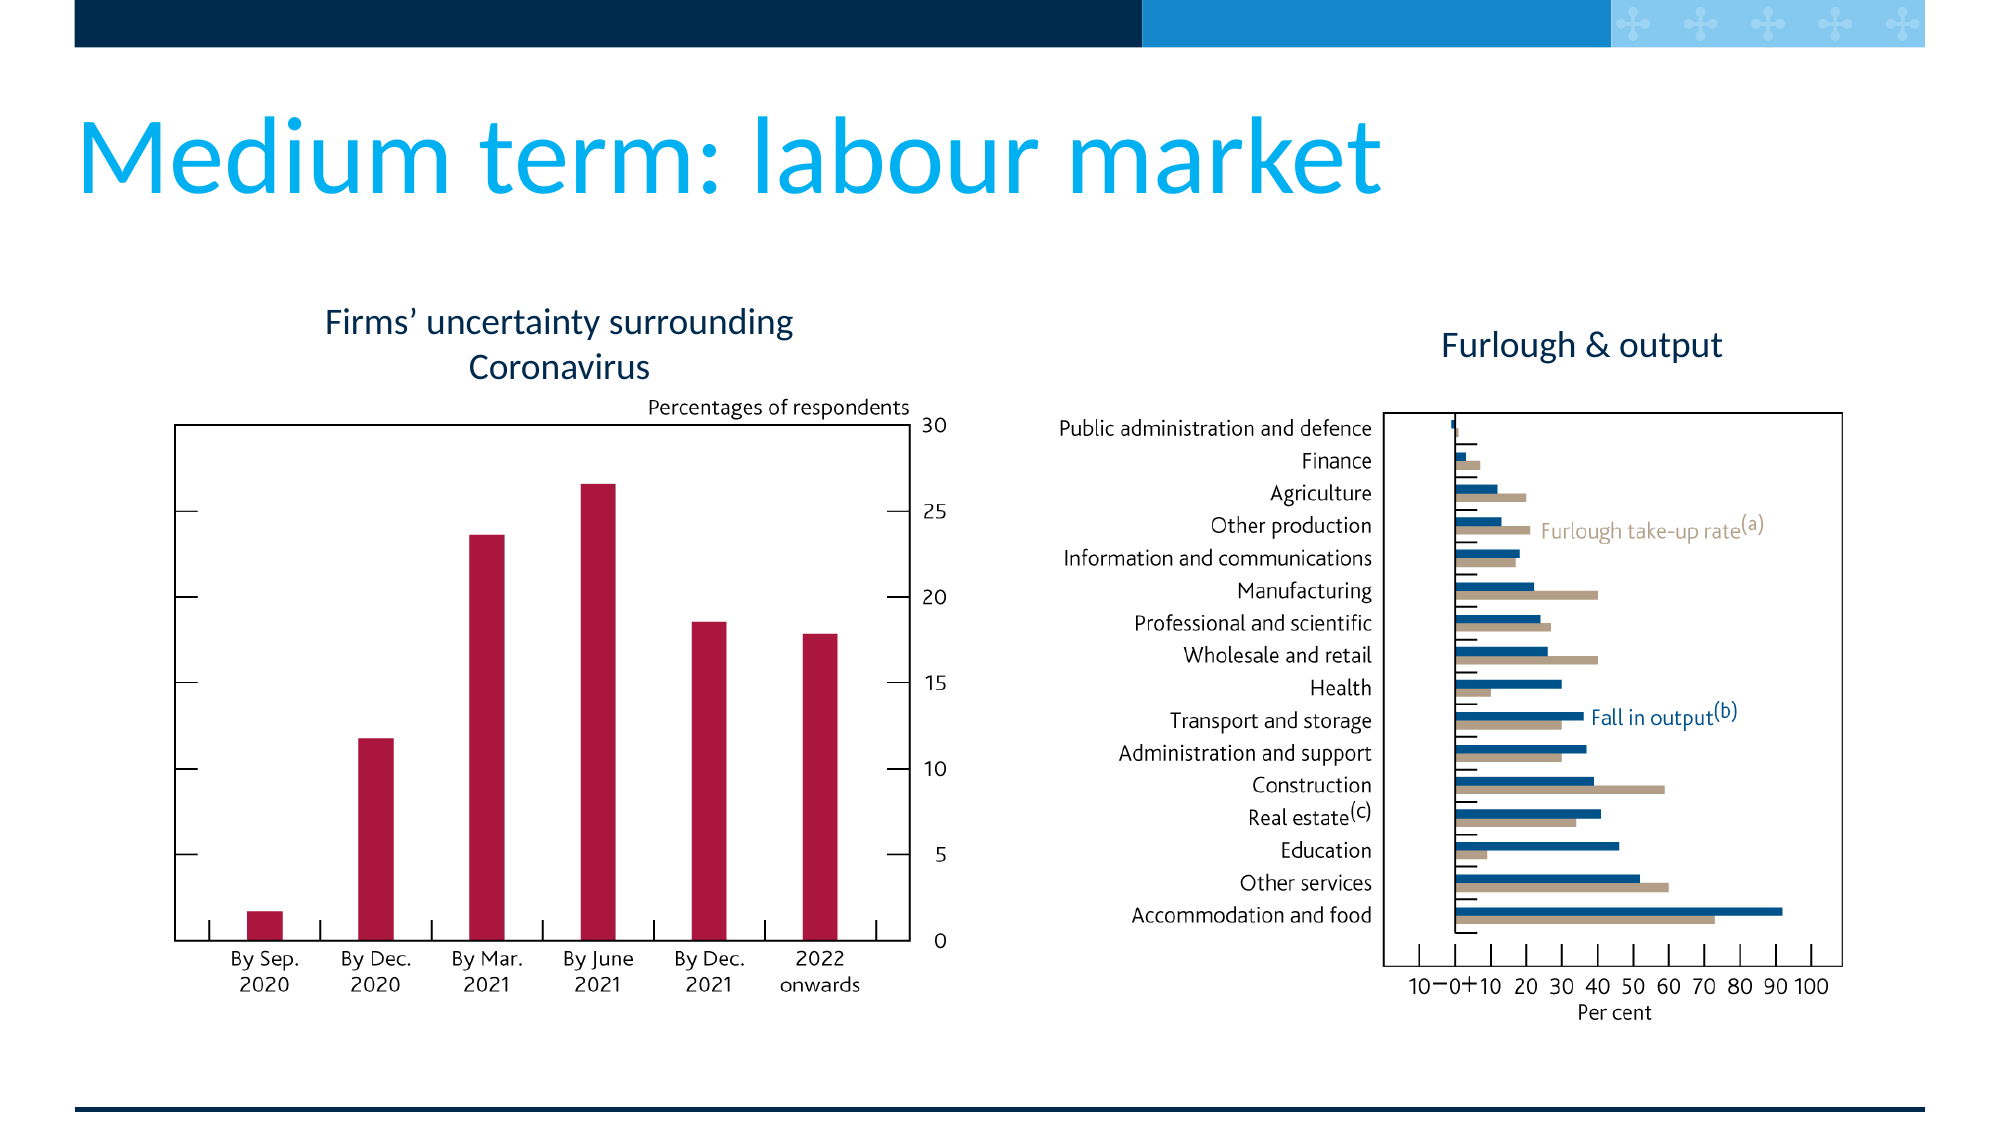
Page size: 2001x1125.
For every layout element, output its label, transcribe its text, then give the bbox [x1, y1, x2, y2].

text_box Furlough & output [1426, 312, 1755, 373]
picture [1058, 411, 1843, 1025]
text_box Firms’ uncertainty surrounding Coronavirus [272, 289, 847, 395]
title Medium term: labour market [75, 75, 1925, 225]
picture [173, 395, 947, 997]
